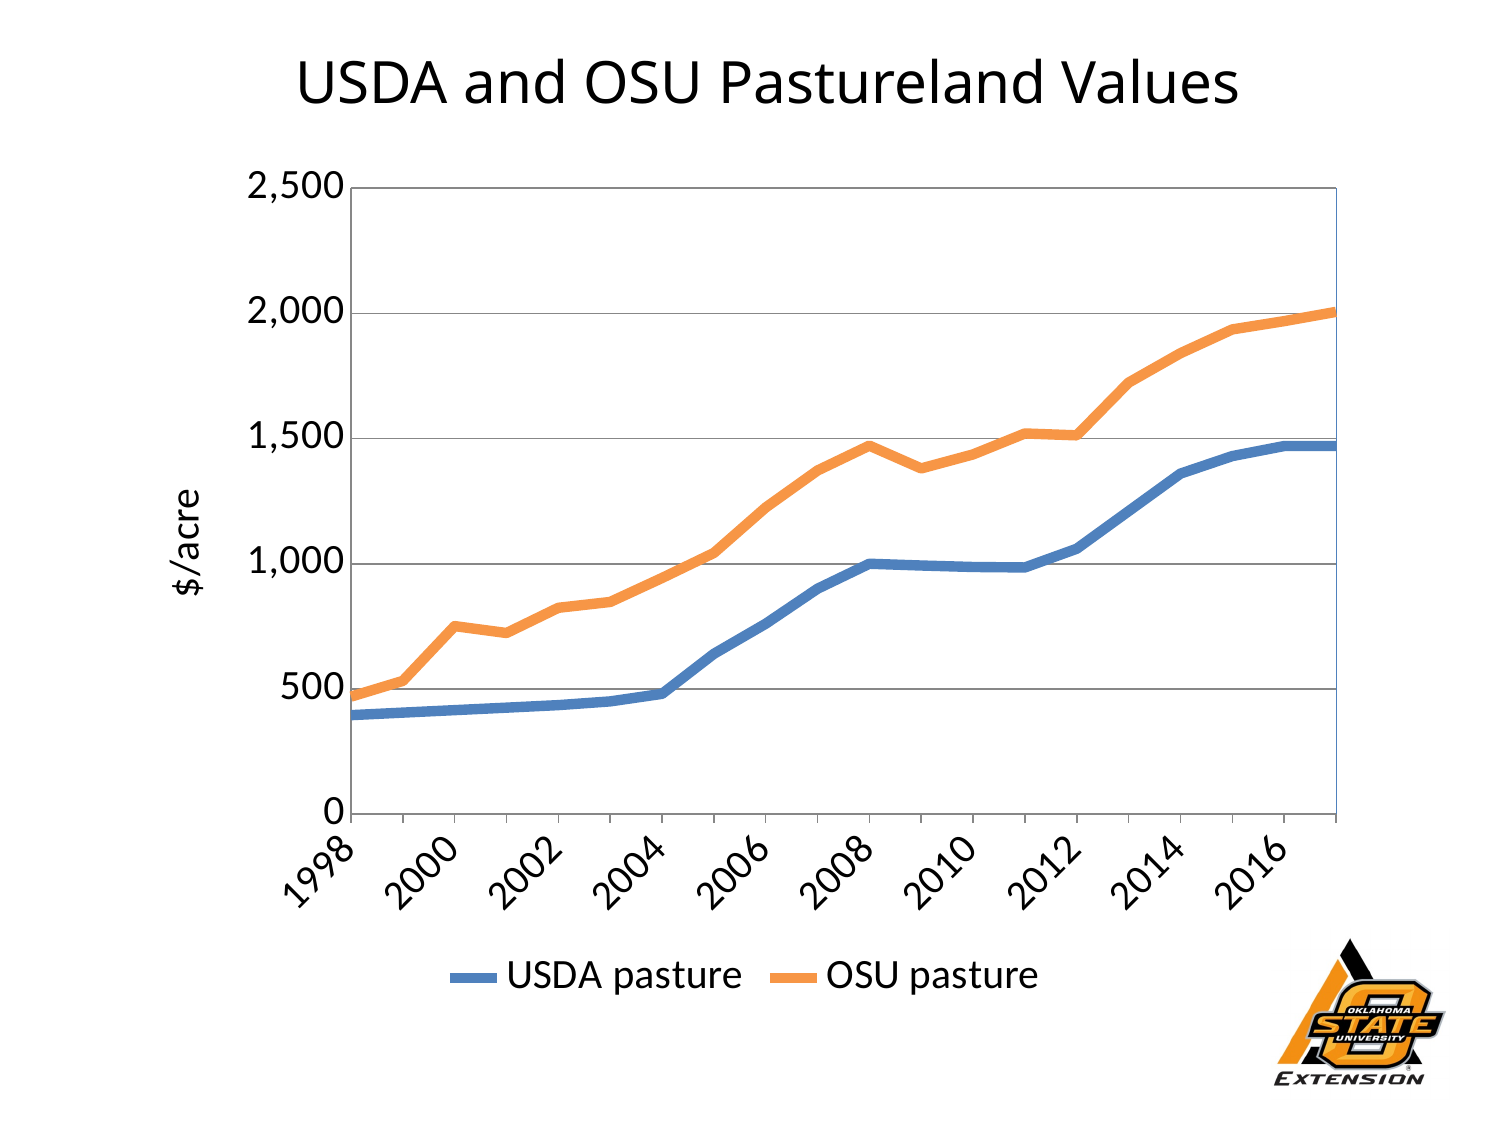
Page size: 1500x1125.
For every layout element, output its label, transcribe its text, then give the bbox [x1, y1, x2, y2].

chart [127, 149, 1361, 1008]
text_box USDA and OSU Pastureland Values [162, 37, 1374, 183]
picture [1271, 928, 1451, 1101]
